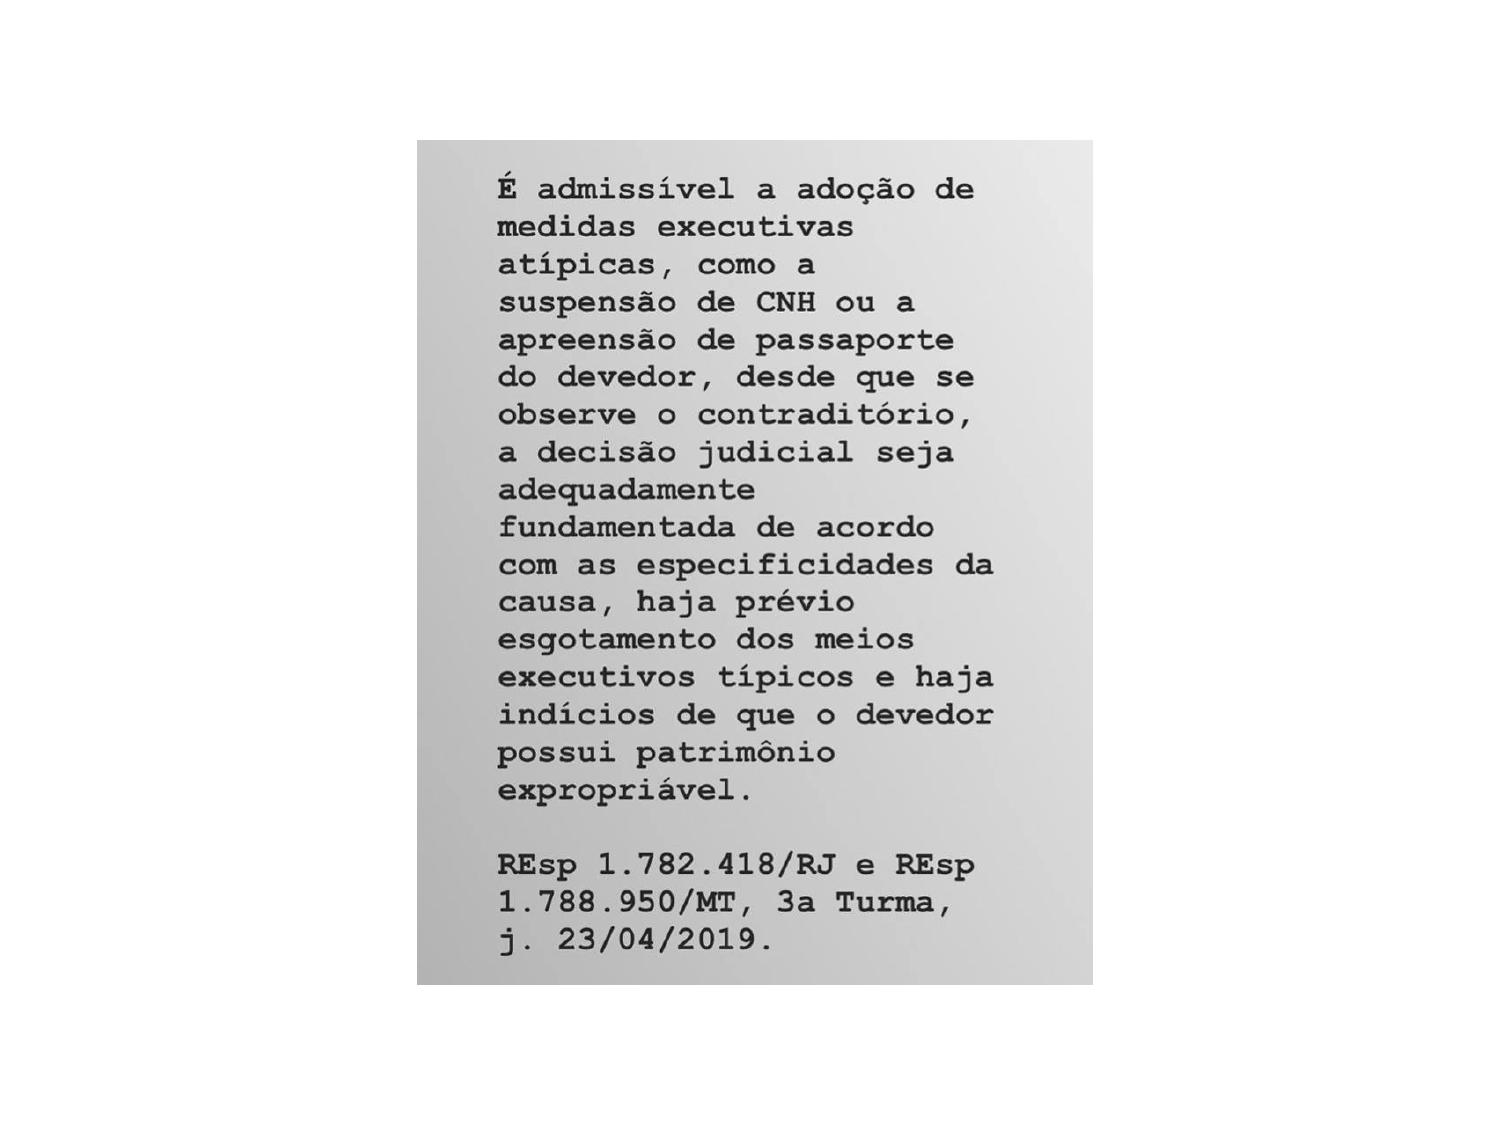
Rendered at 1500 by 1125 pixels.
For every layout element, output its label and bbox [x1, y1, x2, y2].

picture [417, 140, 1093, 985]
